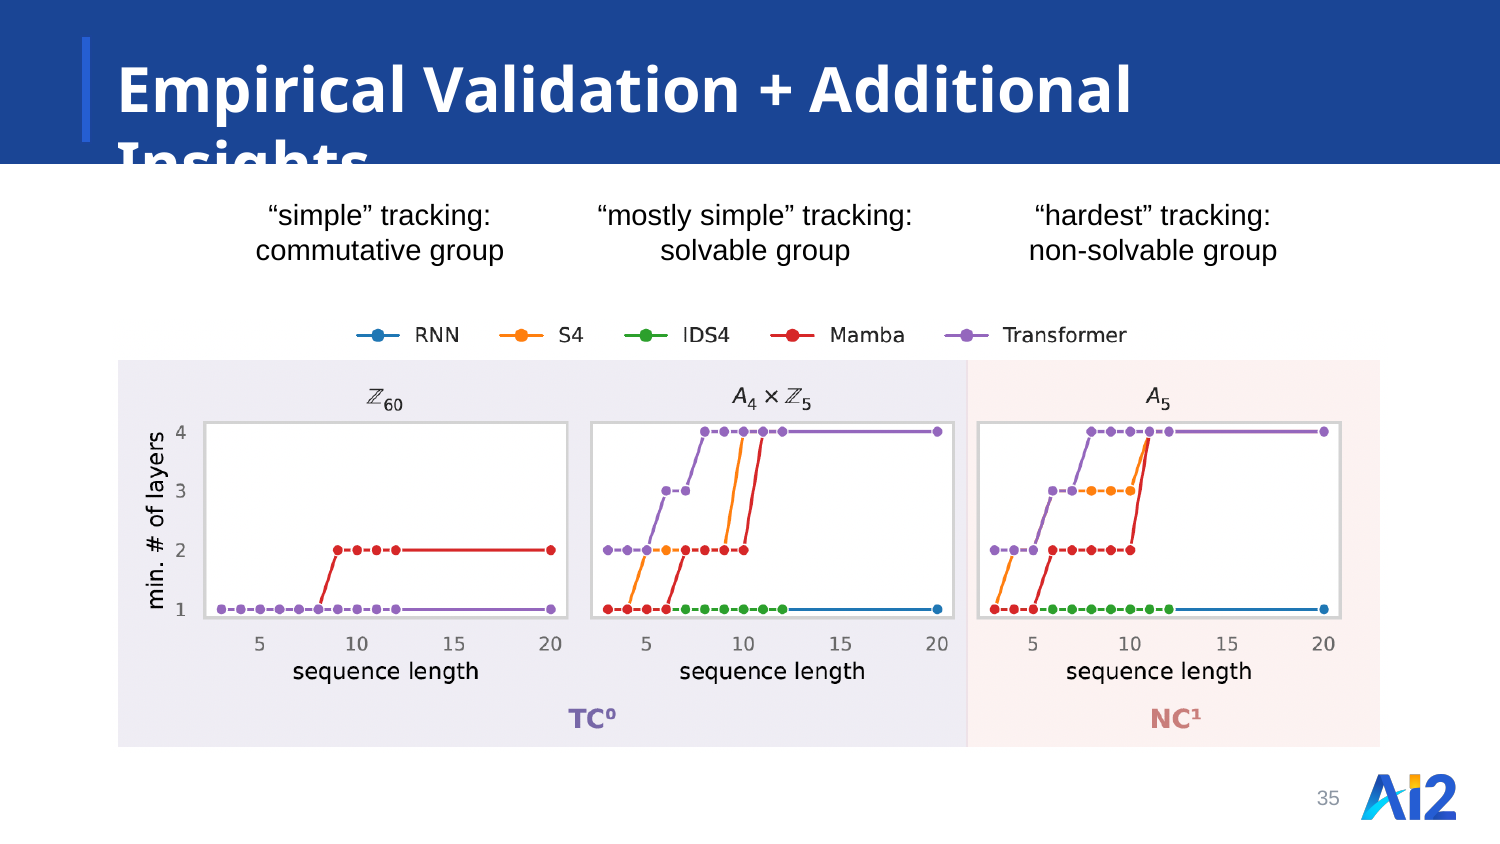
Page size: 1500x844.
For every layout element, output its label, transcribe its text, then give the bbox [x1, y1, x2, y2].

slide_number 35 [1264, 764, 1355, 830]
title Empirical Validation + Additional Insights [101, 35, 1412, 130]
text_box “simple” tracking: commutative group [240, 189, 520, 274]
text_box “hardest” tracking: non-solvable group [1014, 189, 1293, 274]
picture [1361, 774, 1456, 820]
text_box “mostly simple” tracking: solvable group [582, 189, 929, 274]
picture [112, 319, 1388, 753]
